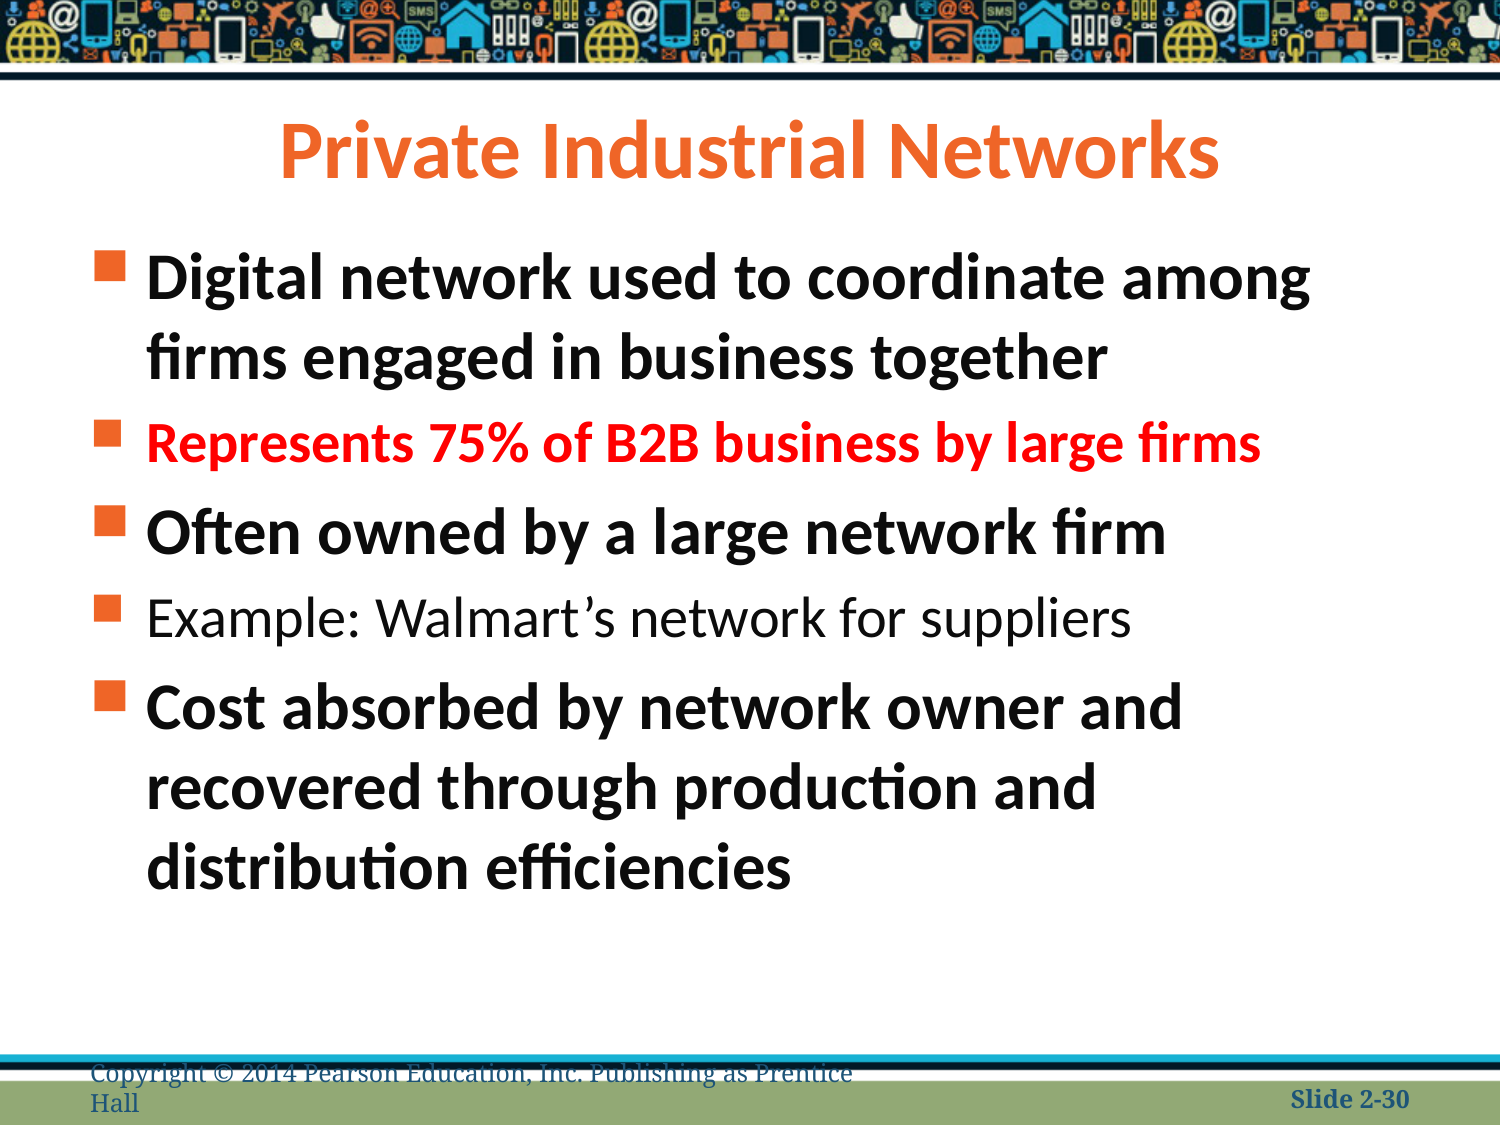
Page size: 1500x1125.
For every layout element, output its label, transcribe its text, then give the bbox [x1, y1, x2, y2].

footer Copyright © 2014 Pearson Education, Inc. Publishing as Prentice Hall [74, 1049, 901, 1125]
title Private Industrial Networks [75, 87, 1425, 204]
picture [924, 0, 930, 8]
list Digital network used to coordinate among firms engaged in business together Represents 75% of B2B business by large firms Often owned by a large network firm Example: Walmart’s network for suppliers Cost absorbed by network owner and recovered through production and distribution efficiencies [75, 224, 1425, 963]
slide_number Slide 2-30 [1112, 1049, 1426, 1125]
picture [0, 0, 1500, 1125]
